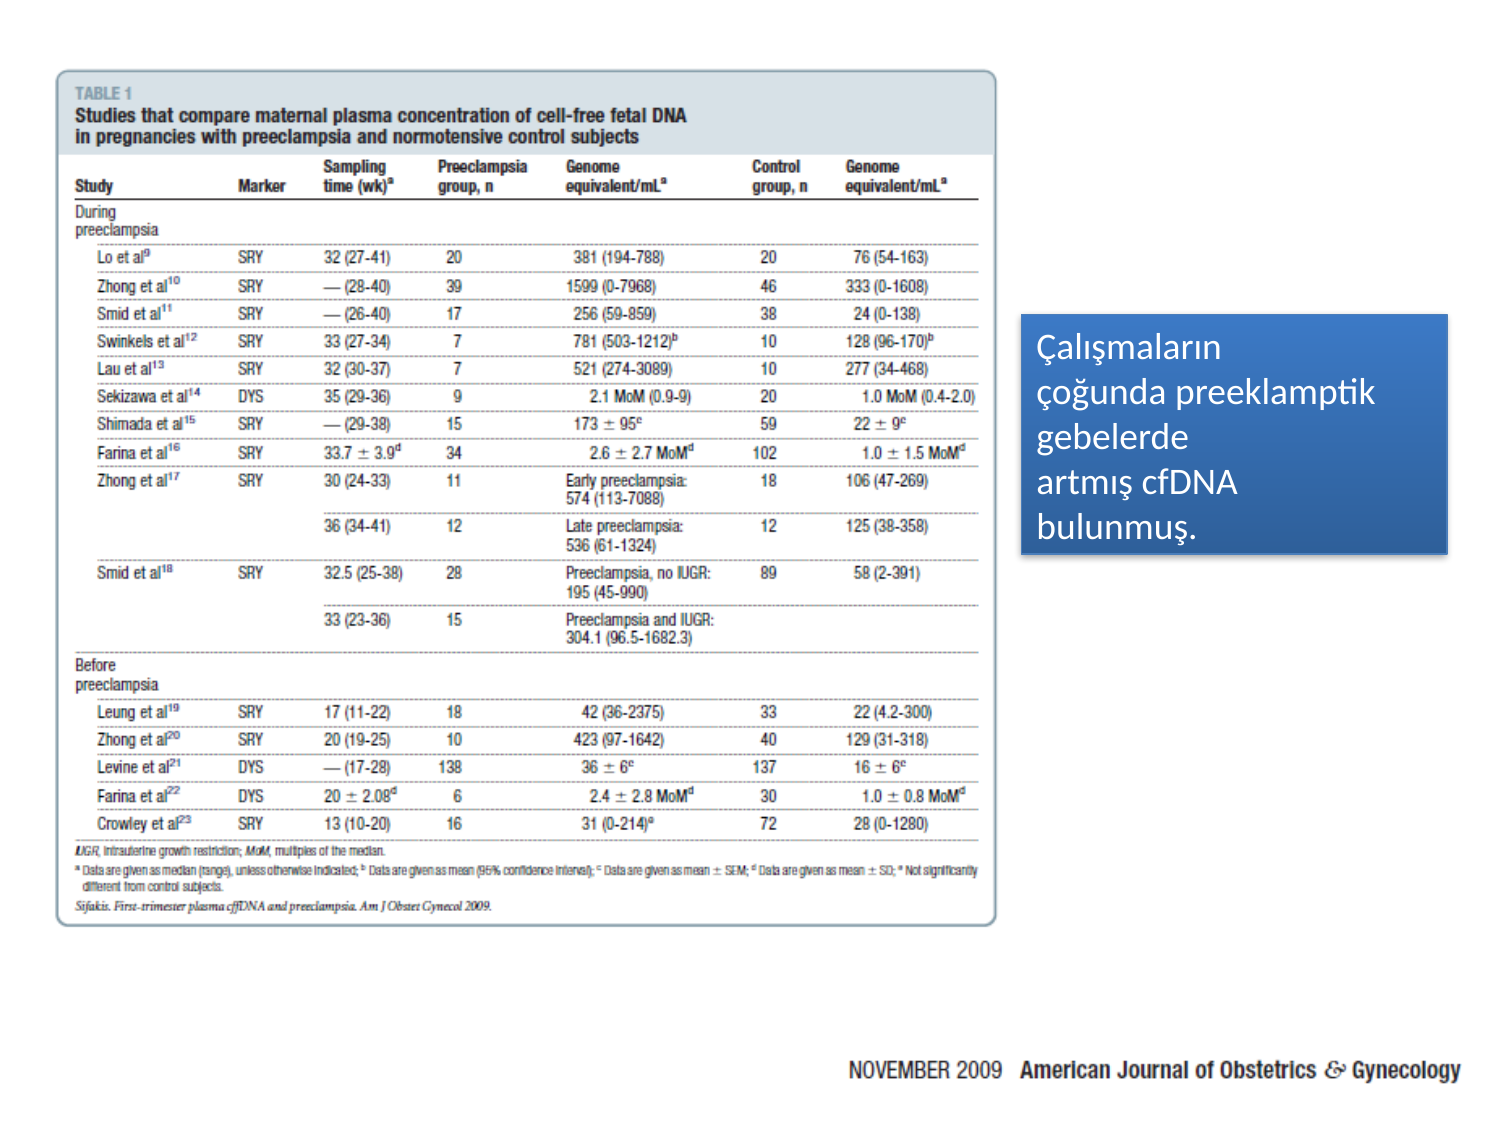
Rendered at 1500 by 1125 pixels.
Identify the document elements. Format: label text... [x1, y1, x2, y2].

text_box Çalışmaların çoğunda preeklamptik gebelerde artmış cfDNA bulunmuş. [1021, 314, 1448, 555]
picture [41, 66, 1008, 933]
picture [844, 1034, 1473, 1094]
